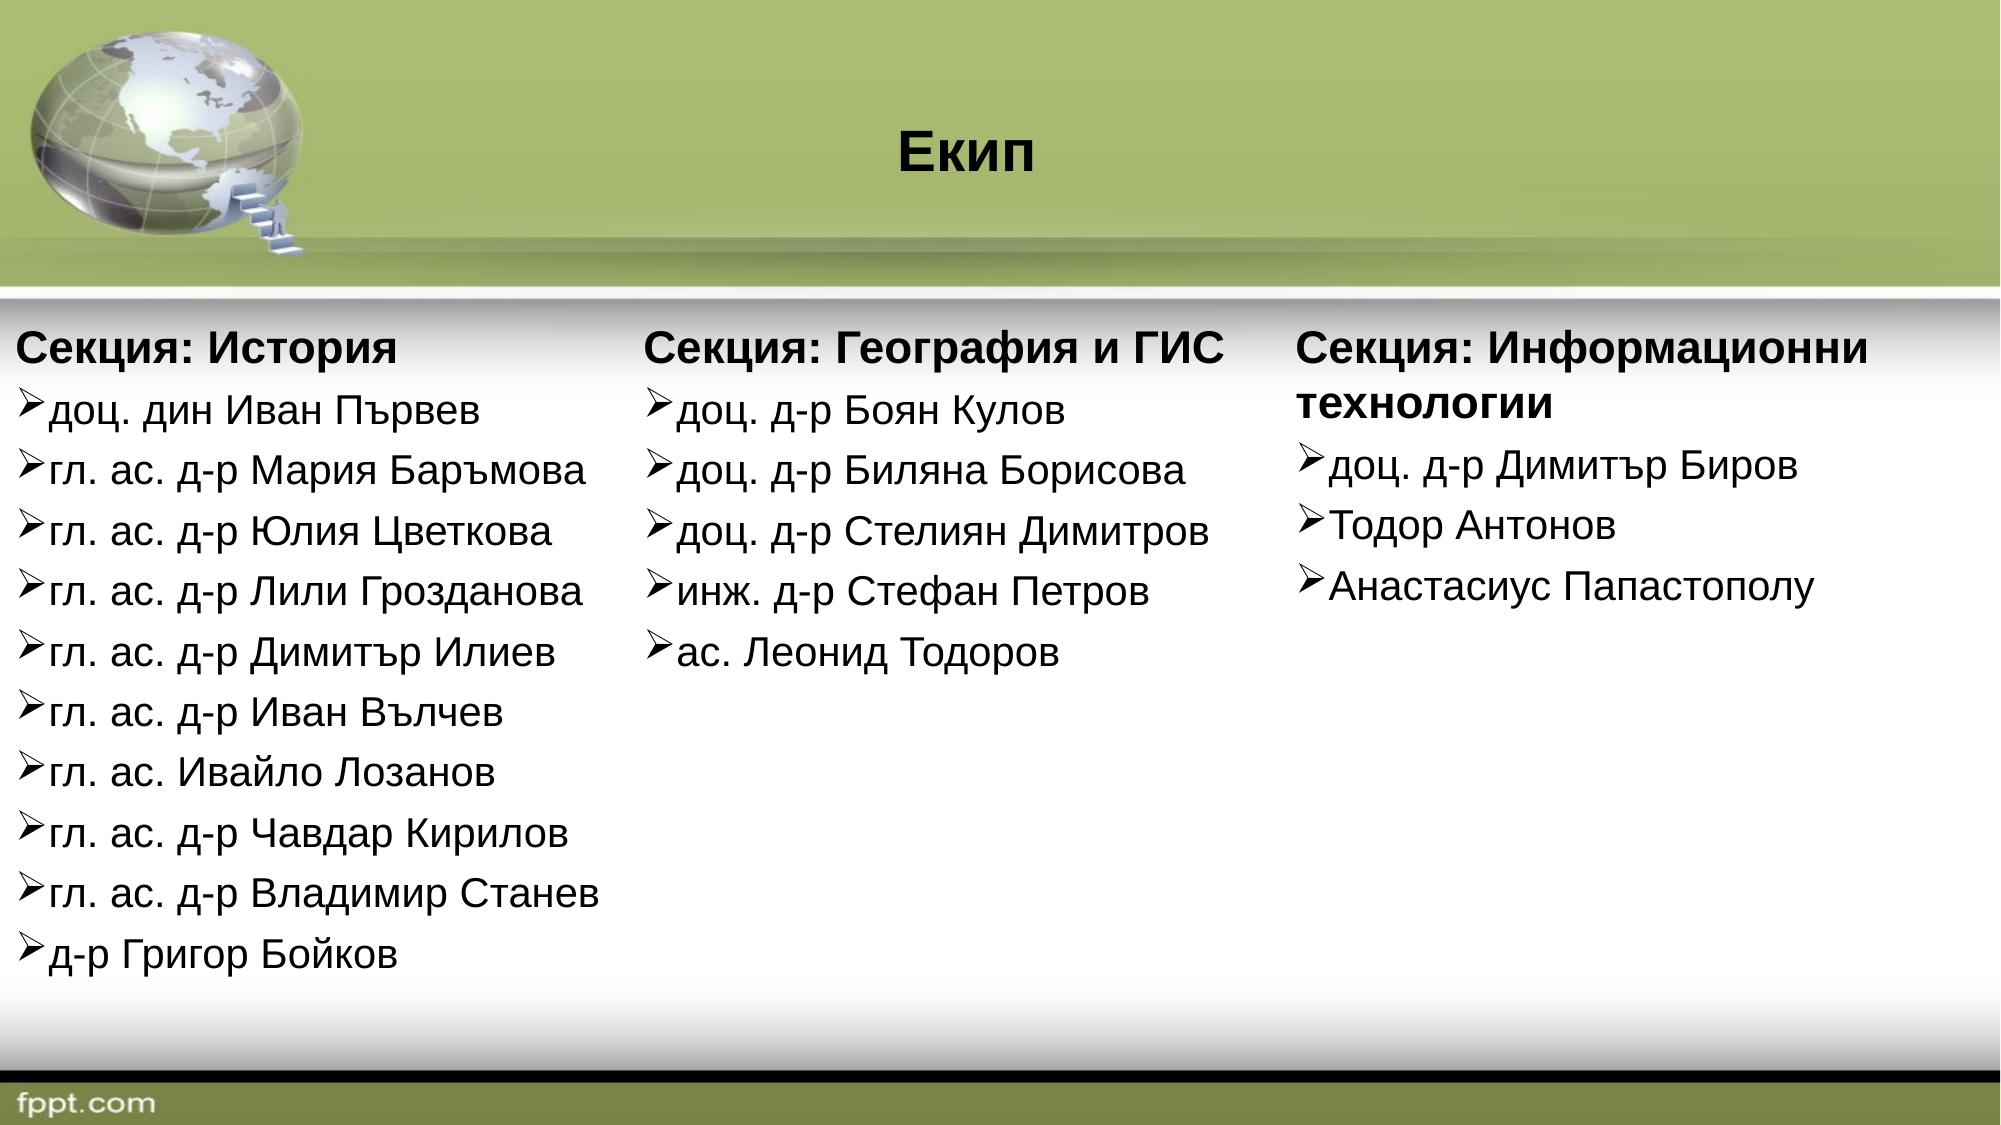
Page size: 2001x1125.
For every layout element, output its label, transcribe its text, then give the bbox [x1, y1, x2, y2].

text_box Секция: Информационни технологии доц. д-р Димитър Биров Тодор Антонов Анастасиус Папастополу [1280, 309, 1982, 616]
text_box Секция: История доц. дин Иван Първев гл. ас. д-р Мария Баръмова гл. ас. д-р Юлия Цветкова гл. ас. д-р Лили Грозданова гл. ас. д-р Димитър Илиев гл. ас. д-р Иван Вълчев гл. ас. Ивайло Лозанов гл. ас. д-р Чавдар Кирилов гл. ас. д-р Владимир Станев д-р Григор Бойков [0, 309, 629, 984]
picture [0, 0, 2001, 1125]
text_box Секция: География и ГИС доц. д-р Боян Кулов доц. д-р Биляна Борисова доц. д-р Стелиян Димитров инж. д-р Стефан Петров ас. Леонид Тодоров [628, 309, 1269, 682]
text_box Екип [882, 105, 1185, 191]
